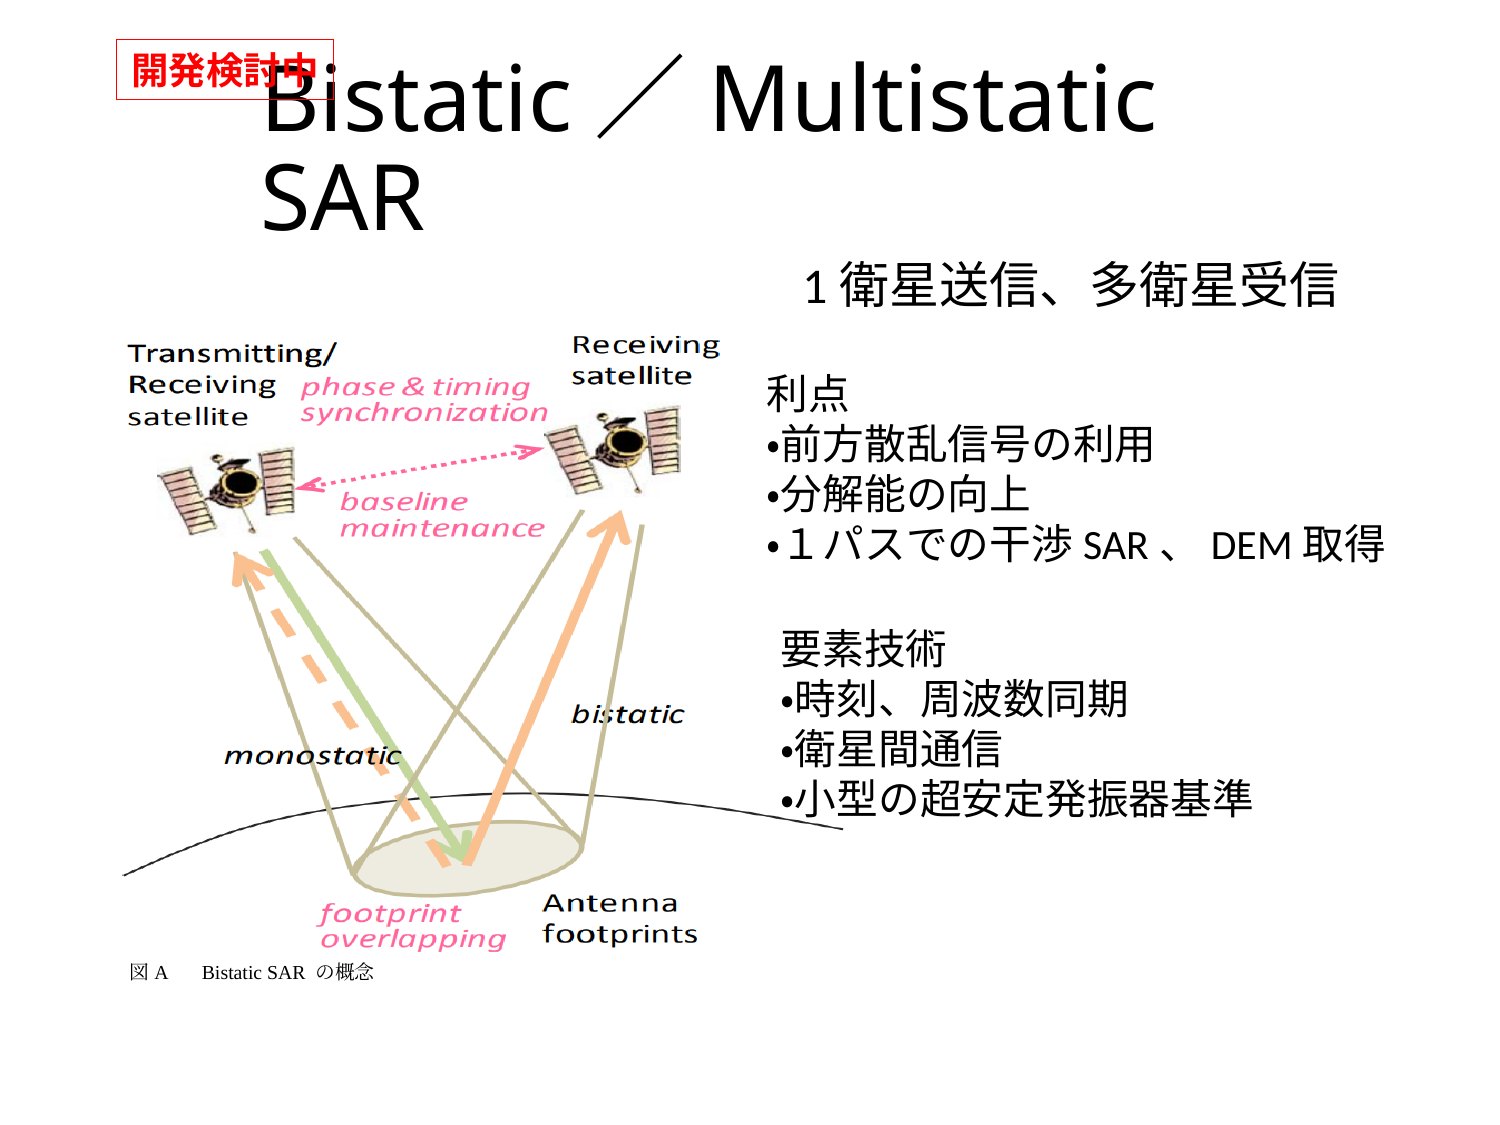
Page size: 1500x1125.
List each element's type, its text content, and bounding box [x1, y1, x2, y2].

text_box 利点 ・前方散乱信号の利用 ・分解能の向上 ・１パスでの干渉SAR、DEM取得 [906, 360, 1402, 576]
text_box 1衛星送信、多衛星受信 [787, 245, 1355, 321]
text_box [105, 320, 906, 1031]
text_box 要素技術 ・時刻、周波数同期 ・衛星間通信 ・小型の超安定発振器基準 [906, 615, 1270, 831]
title Bistatic／Multistatic SAR [244, 42, 1255, 260]
text_box 開発検討中 [116, 39, 334, 100]
